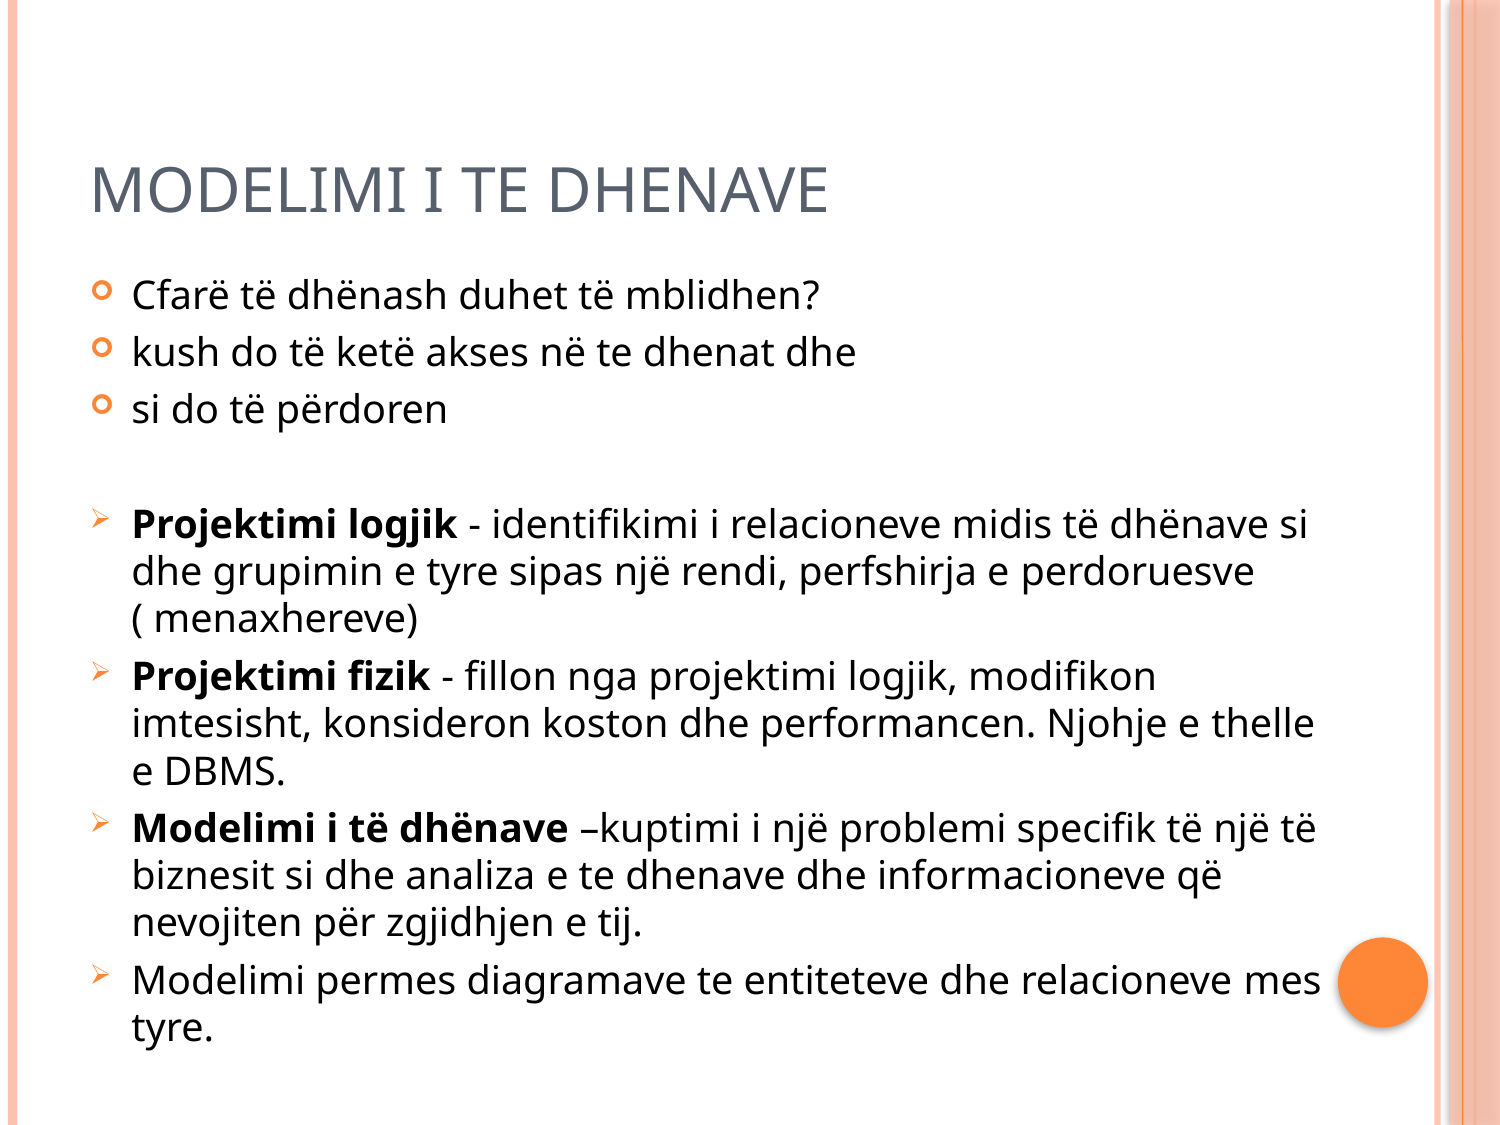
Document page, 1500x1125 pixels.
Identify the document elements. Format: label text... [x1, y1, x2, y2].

list Cfarë të dhënash duhet të mblidhen? kush do të ketë akses në te dhenat dhe si do të përdoren Projektimi logjik - identifikimi i relacioneve midis të dhënave si dhe grupimin e tyre sipas një rendi, perfshirja e perdoruesve ( menaxhereve) Projektimi fizik - fillon nga projektimi logjik, modifikon imtesisht, konsideron koston dhe performancen. Njohje e thelle e DBMS. Modelimi i të dhënave –kuptimi i një problemi specifik të një të biznesit si dhe analiza e te dhenave dhe informacioneve që nevojiten për zgjidhjen e tij. Modelimi permes diagramave te entiteteve dhe relacioneve mes tyre. [75, 262, 1348, 1062]
title Modelimi i te dhenave [75, 45, 1300, 233]
